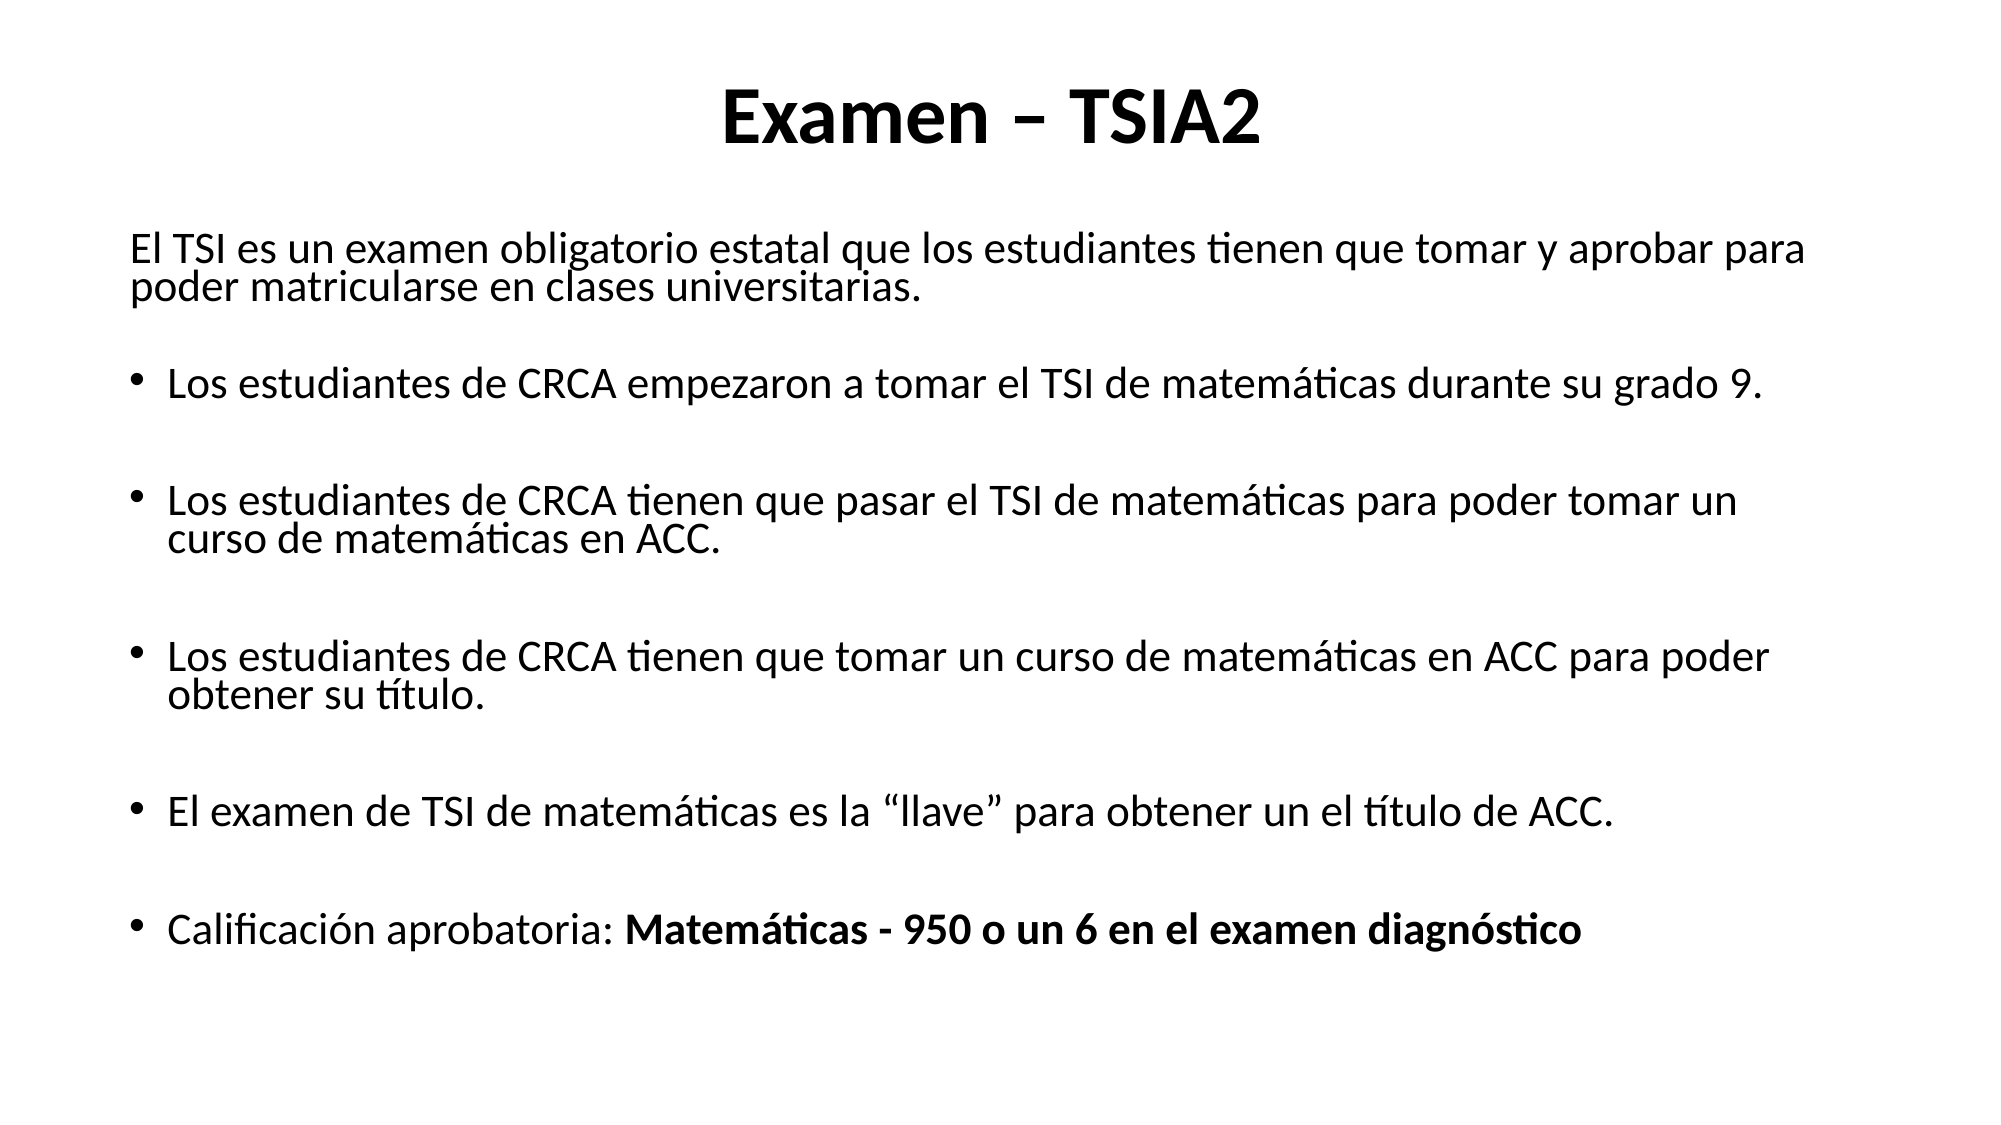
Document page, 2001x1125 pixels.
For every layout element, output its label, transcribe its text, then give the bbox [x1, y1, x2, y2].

list El TSI es un examen obligatorio estatal que los estudiantes tienen que tomar y aprobar para poder matricularse en clases universitarias. Los estudiantes de CRCA empezaron a tomar el TSI de matemáticas durante su grado 9. Los estudiantes de CRCA tienen que pasar el TSI de matemáticas para poder tomar un curso de matemáticas en ACC. Los estudiantes de CRCA tienen que tomar un curso de matemáticas en ACC para poder obtener su título. El examen de TSI de matemáticas es la “llave” para obtener un el título de ACC. Calificación aprobatoria: Matemáticas - 950 o un 6 en el examen diagnóstico [115, 225, 1840, 940]
title Examen – TSIA2 [129, 67, 1855, 265]
